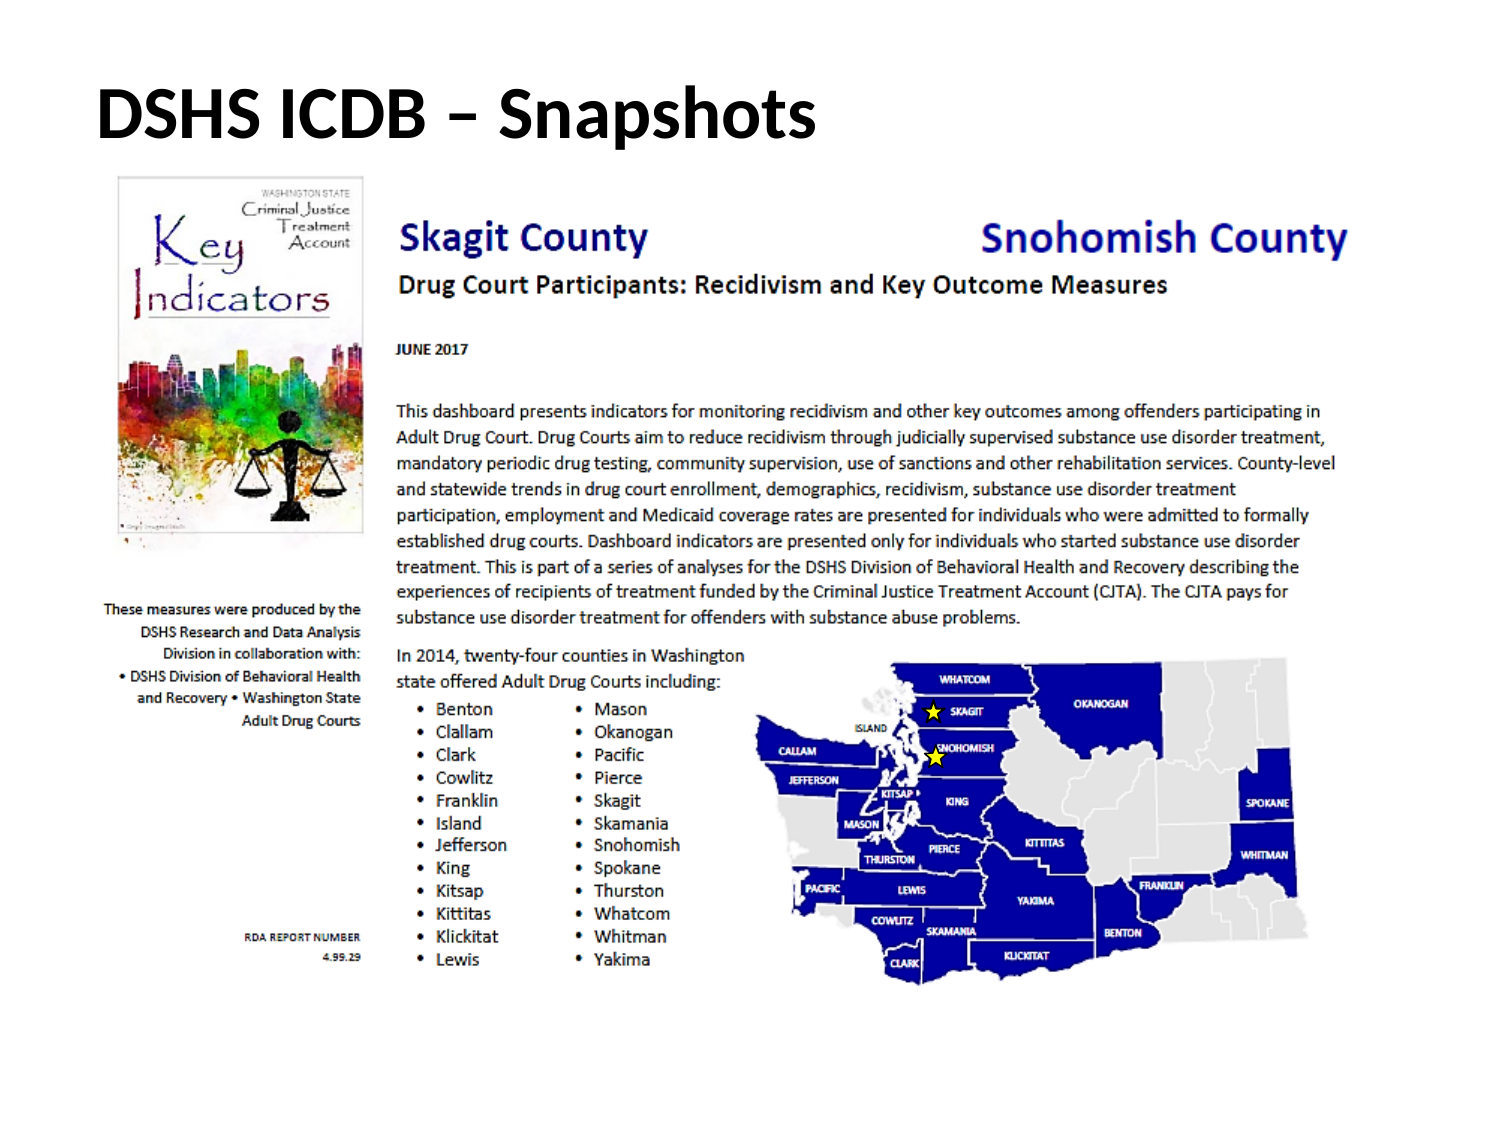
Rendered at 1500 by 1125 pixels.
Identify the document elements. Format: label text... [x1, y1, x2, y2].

text_box DSHS ICDB – Snapshots [75, 52, 840, 166]
picture [88, 157, 1376, 1004]
